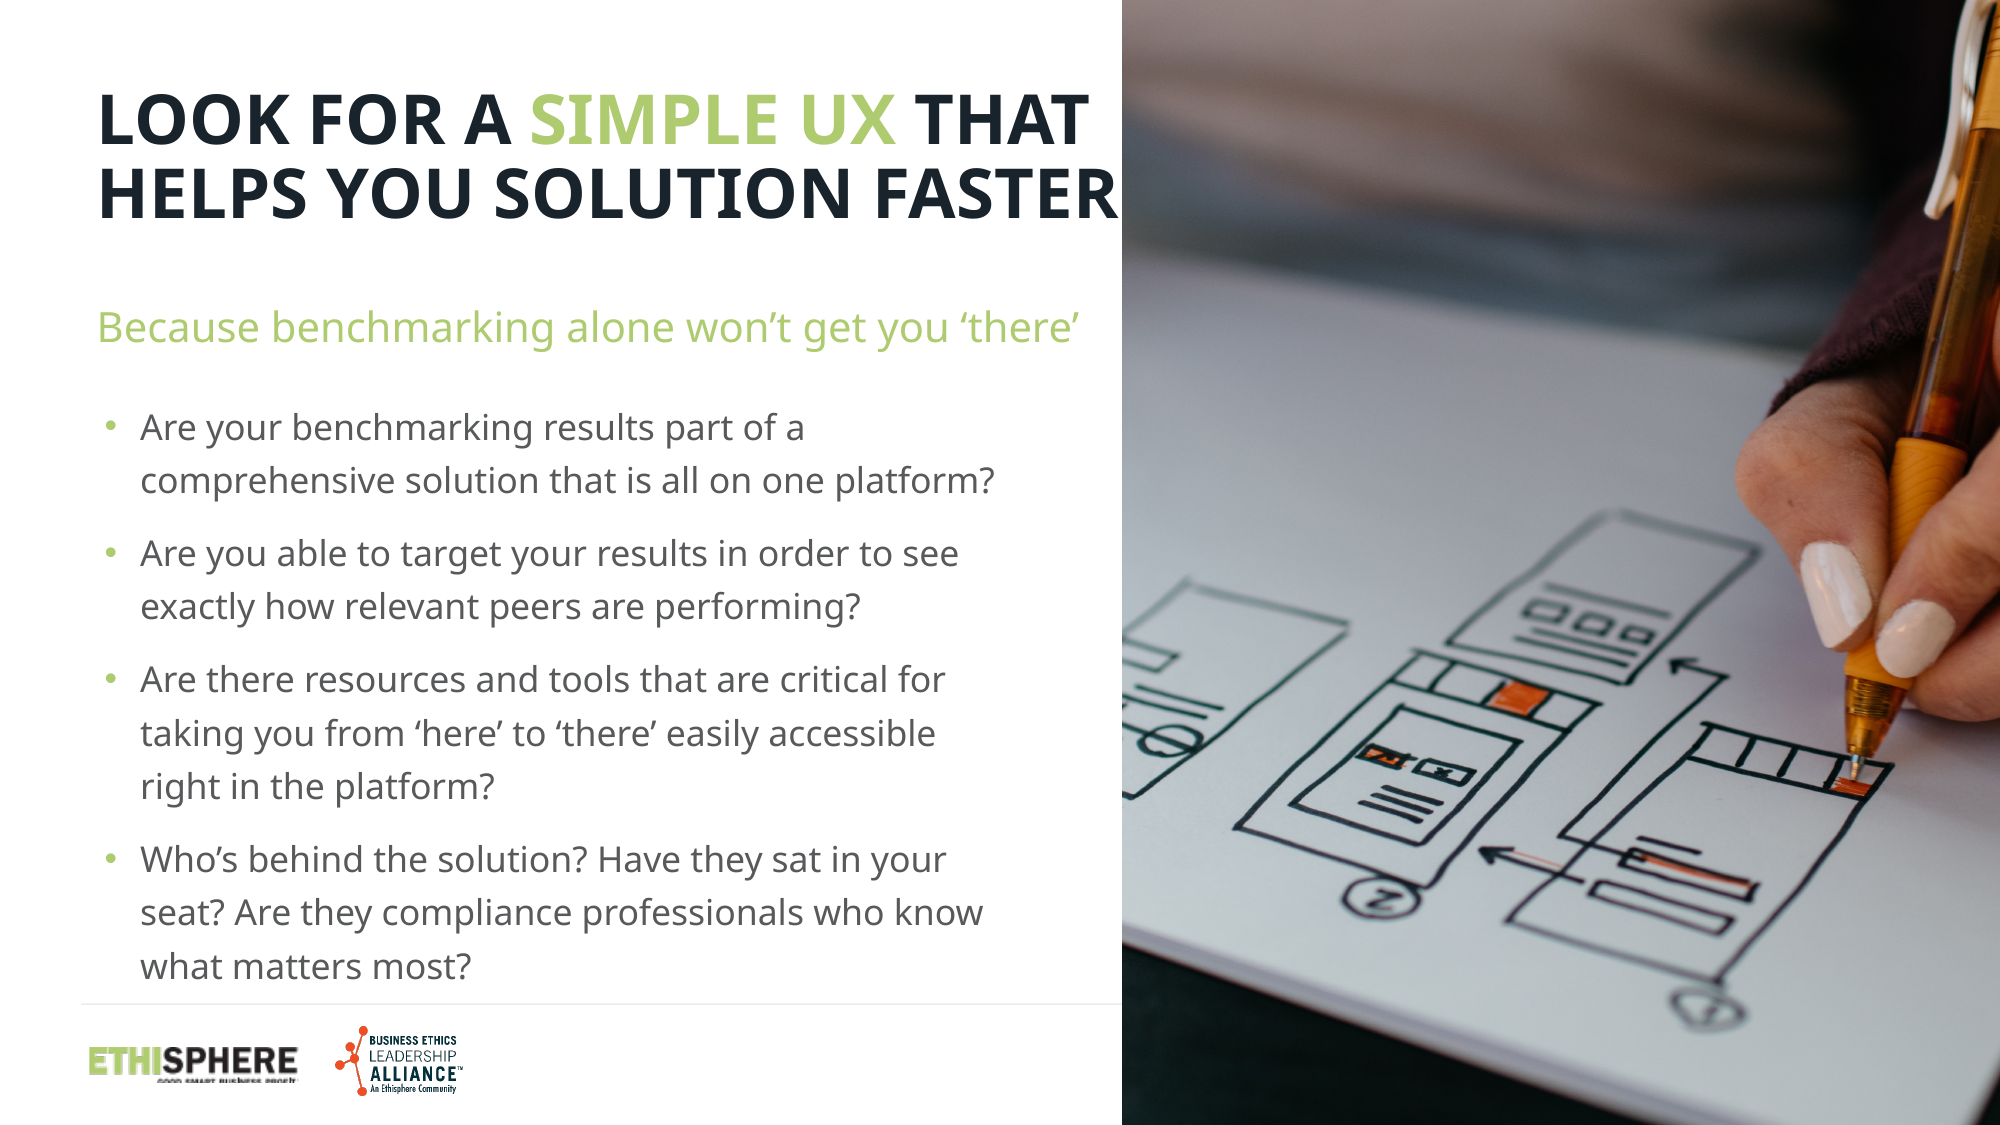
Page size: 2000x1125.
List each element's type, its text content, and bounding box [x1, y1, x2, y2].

subtitle Because benchmarking alone won’t get you ‘there’ [81, 286, 1121, 387]
title LOOK FOR A SIMPLE UX THAT HELPS YOU SOLUTION FASTER [81, 67, 1121, 249]
list Are your benchmarking results part of a comprehensive solution that is all on one platform? Are you able to target your results in order to see exactly how relevant peers are performing? Are there resources and tools that are critical for taking you from ‘here’ to ‘there’ easily accessible right in the platform? Who’s behind the solution? Have they sat in your seat? Are they compliance professionals who know what matters most? [89, 387, 1013, 1000]
picture [335, 1026, 463, 1096]
picture [1121, 0, 2000, 1125]
